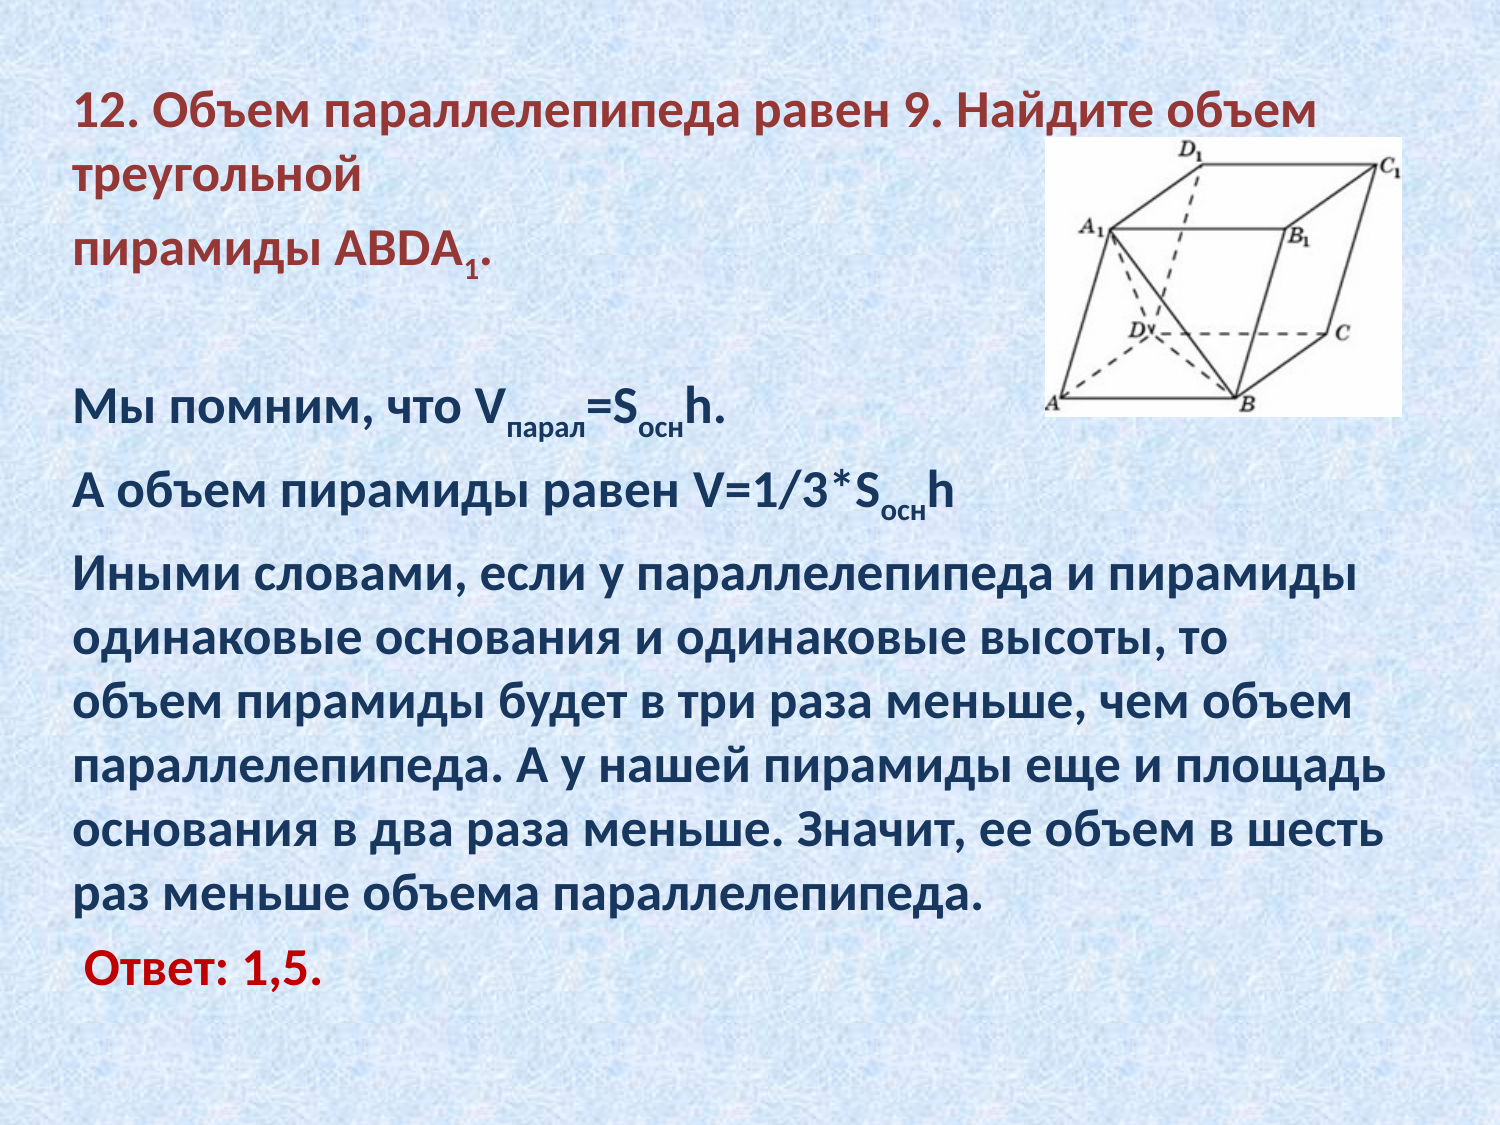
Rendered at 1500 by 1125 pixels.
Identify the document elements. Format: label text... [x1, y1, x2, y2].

list 12. Объем параллелепипеда равен 9. Найдите объем треугольной пирамиды АВDА1. Мы помним, что Vпарал=Sоснh. А объем пирамиды равен V=1/3*Sоснh Иными словами, если у параллелепипеда и пирамиды одинаковые основания и одинаковые высоты, то объем пирамиды будет в три раза меньше, чем объем параллелепипеда. А у нашей пирамиды еще и площадь основания в два раза меньше. Значит, ее объем в шесть раз меньше объема параллелепипеда. Ответ: 1,5. [57, 66, 1407, 1017]
picture [0, 0, 1500, 1125]
